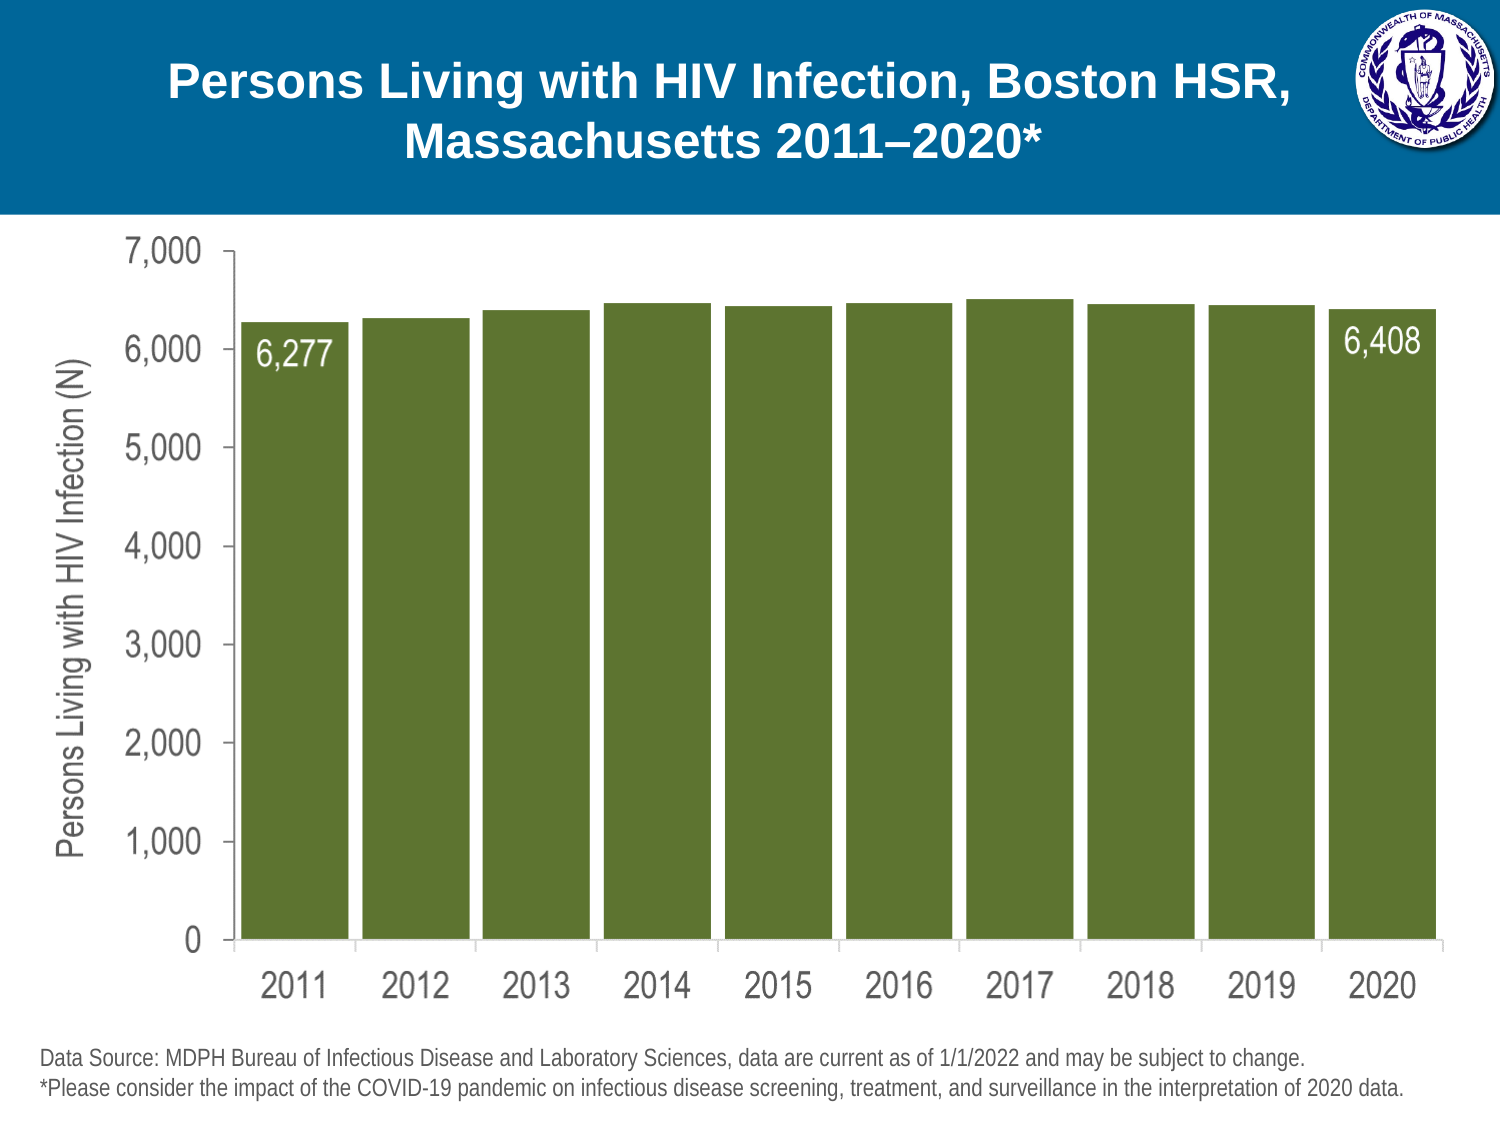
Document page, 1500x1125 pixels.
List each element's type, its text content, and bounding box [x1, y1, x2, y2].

picture [1361, 10, 1494, 148]
picture [24, 220, 1466, 1017]
text_box Data Source: MDPH Bureau of Infectious Disease and Laboratory Sciences, data are current as of 1/1/2022 and may be subject to change. *Please consider the impact of the COVID-19 pandemic on infectious disease screening, treatment, and surveillance in the interpretation of 2020 data. [24, 1034, 1443, 1109]
title Persons Living with HIV Infection, Boston HSR, Massachusetts 2011–2020* [85, 15, 1361, 203]
